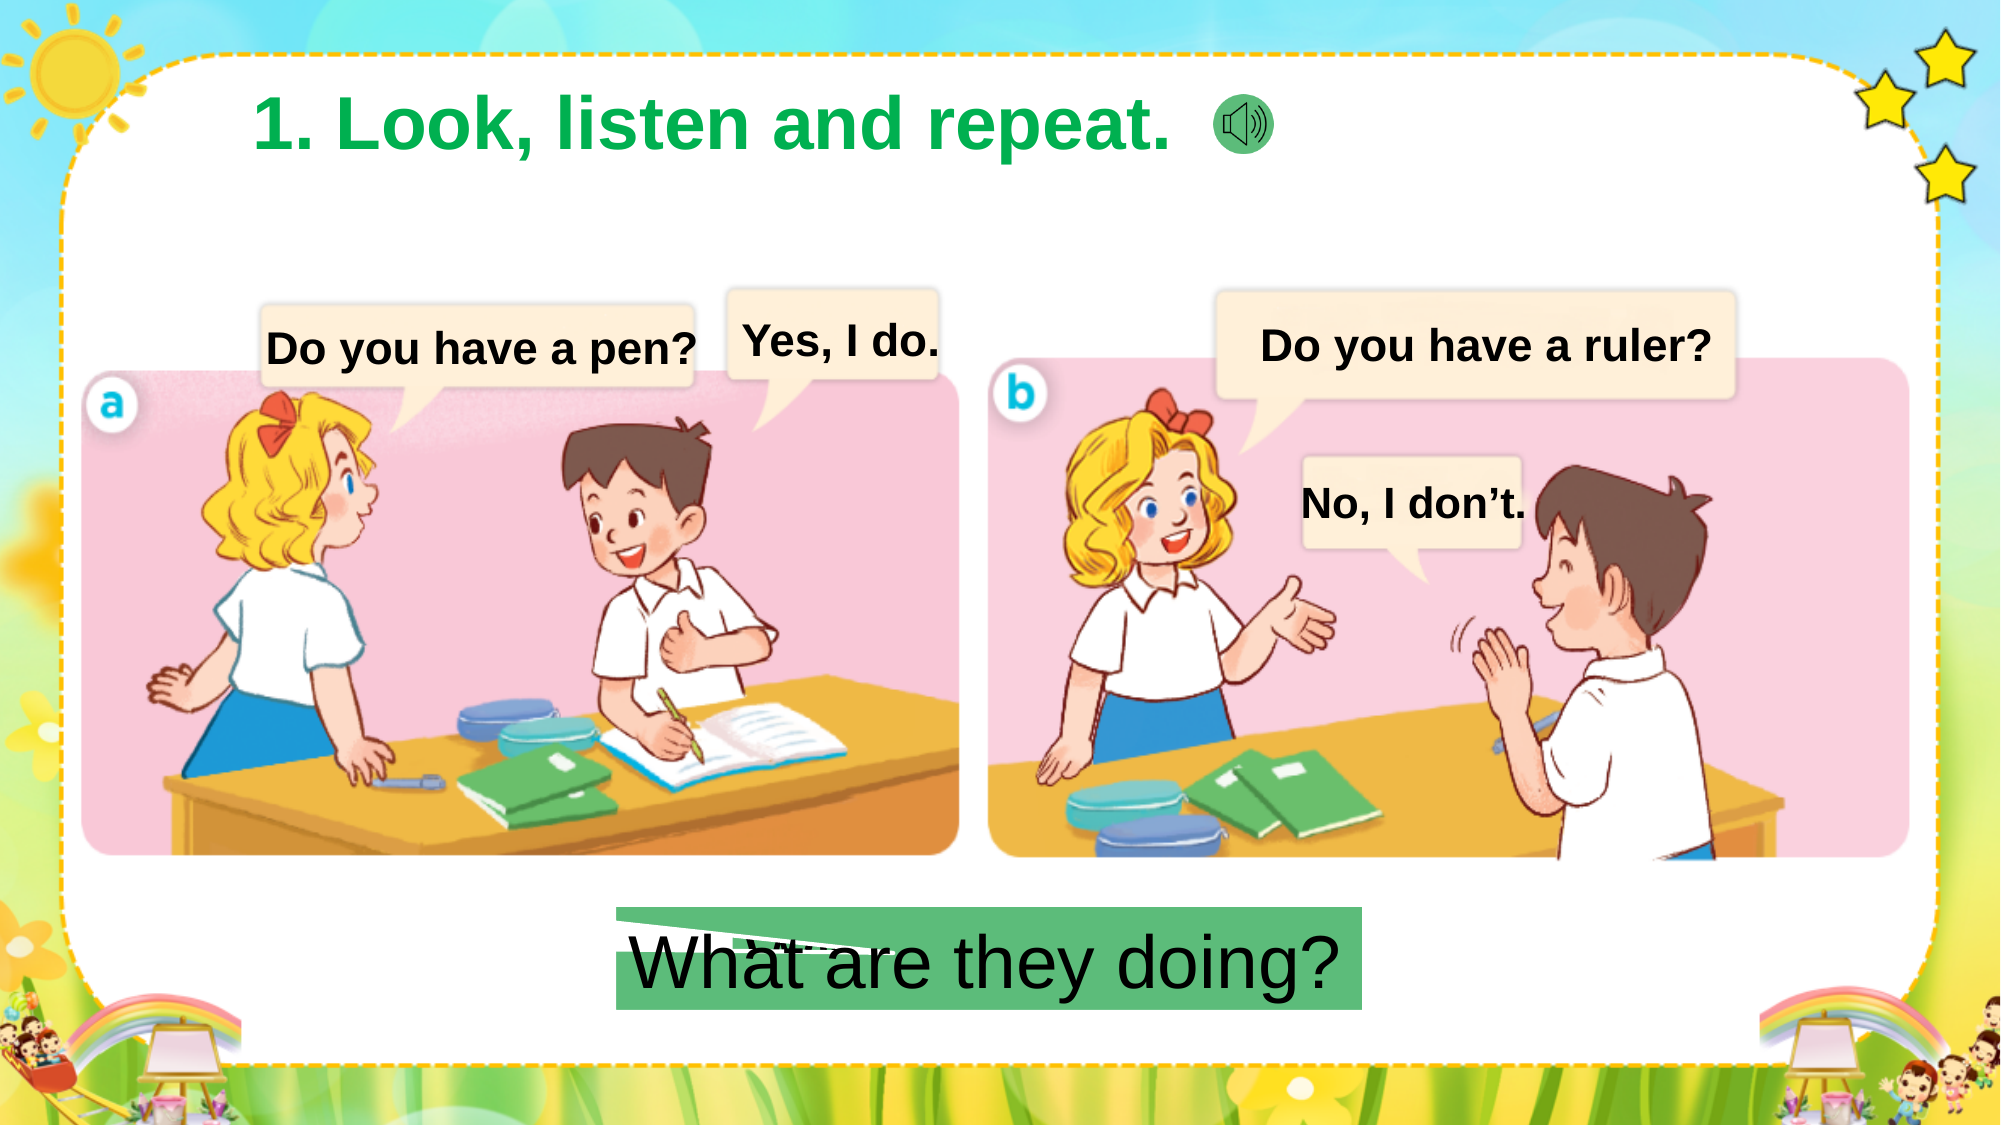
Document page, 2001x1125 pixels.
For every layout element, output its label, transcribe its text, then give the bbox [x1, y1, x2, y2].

text_box 1. Look, listen and repeat. [237, 59, 1291, 155]
text_box What are they doing? [612, 902, 1367, 1015]
text_box Where are they? [728, 938, 837, 950]
picture [0, 0, 2001, 1125]
